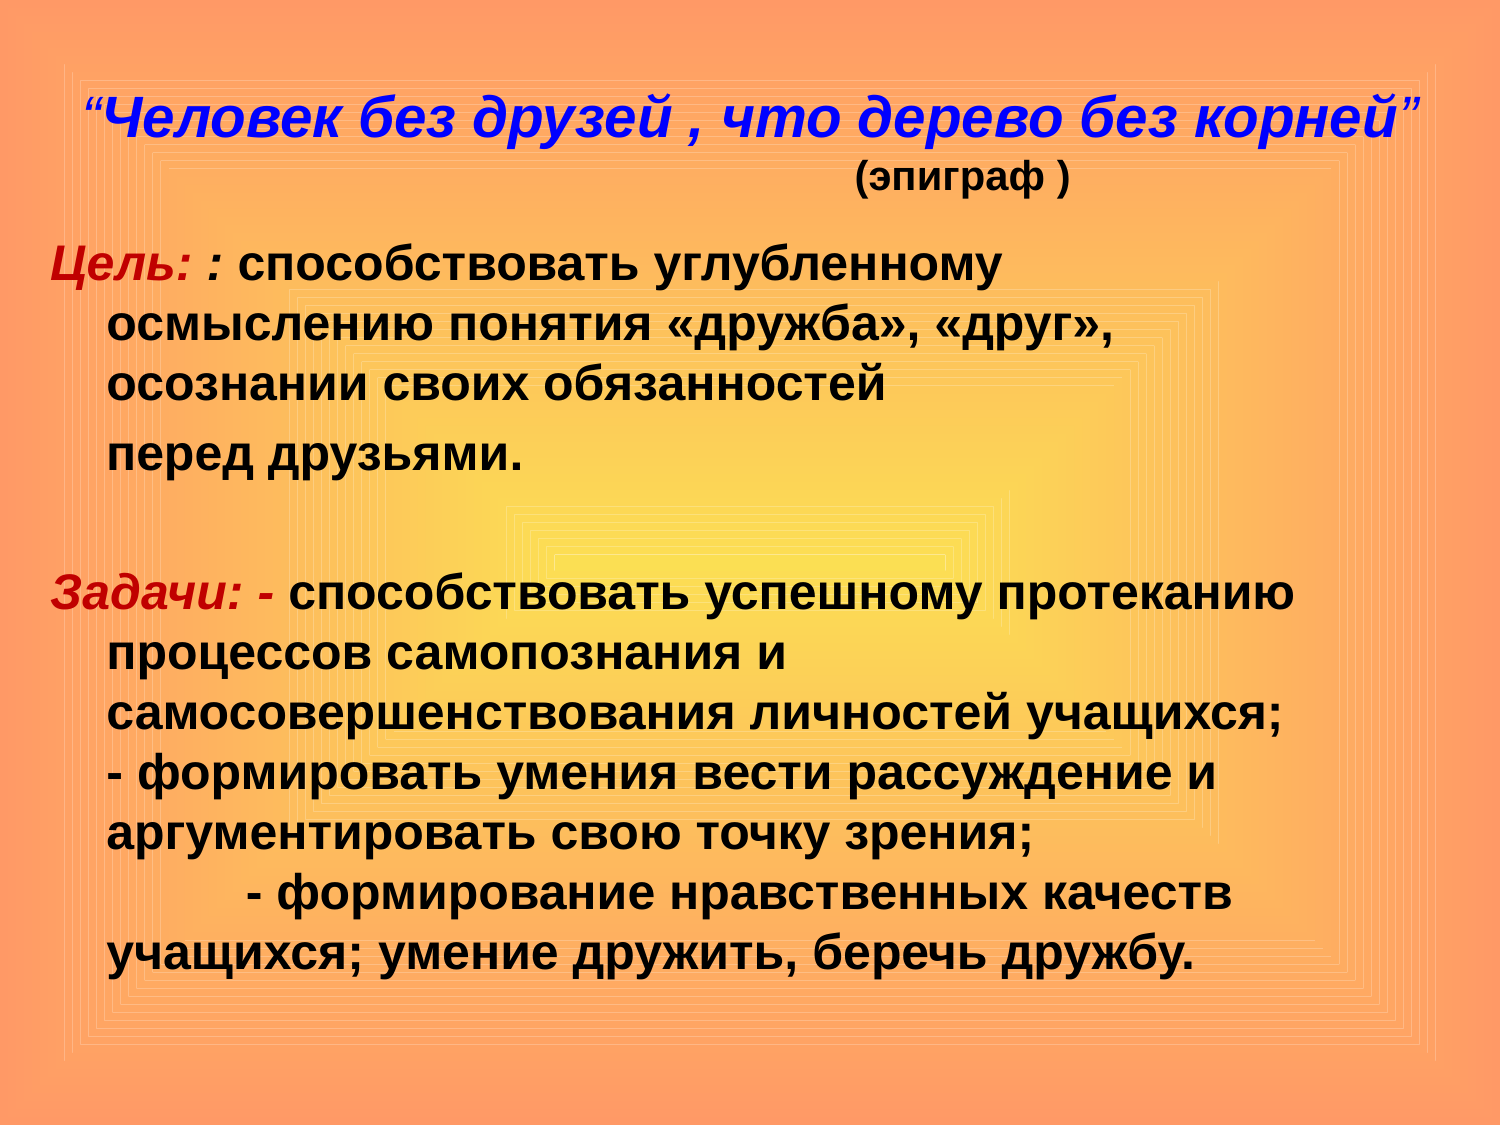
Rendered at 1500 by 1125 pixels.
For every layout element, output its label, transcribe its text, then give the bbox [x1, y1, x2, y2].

list Цель: : способствовать углубленному осмыслению понятия «дружба», «друг», осознании своих обязанностей перед друзьями. Задачи: - способствовать успешному протеканию процессов самопознания и самосовершенствования личностей учащихся; - формировать умения вести рассуждение и аргументировать свою точку зрения; - формирование нравственных качеств учащихся; умение дружить, беречь дружбу. [34, 222, 1358, 1091]
title “Человек без друзей , что дерево без корней” (эпиграф ) [0, 44, 1500, 233]
